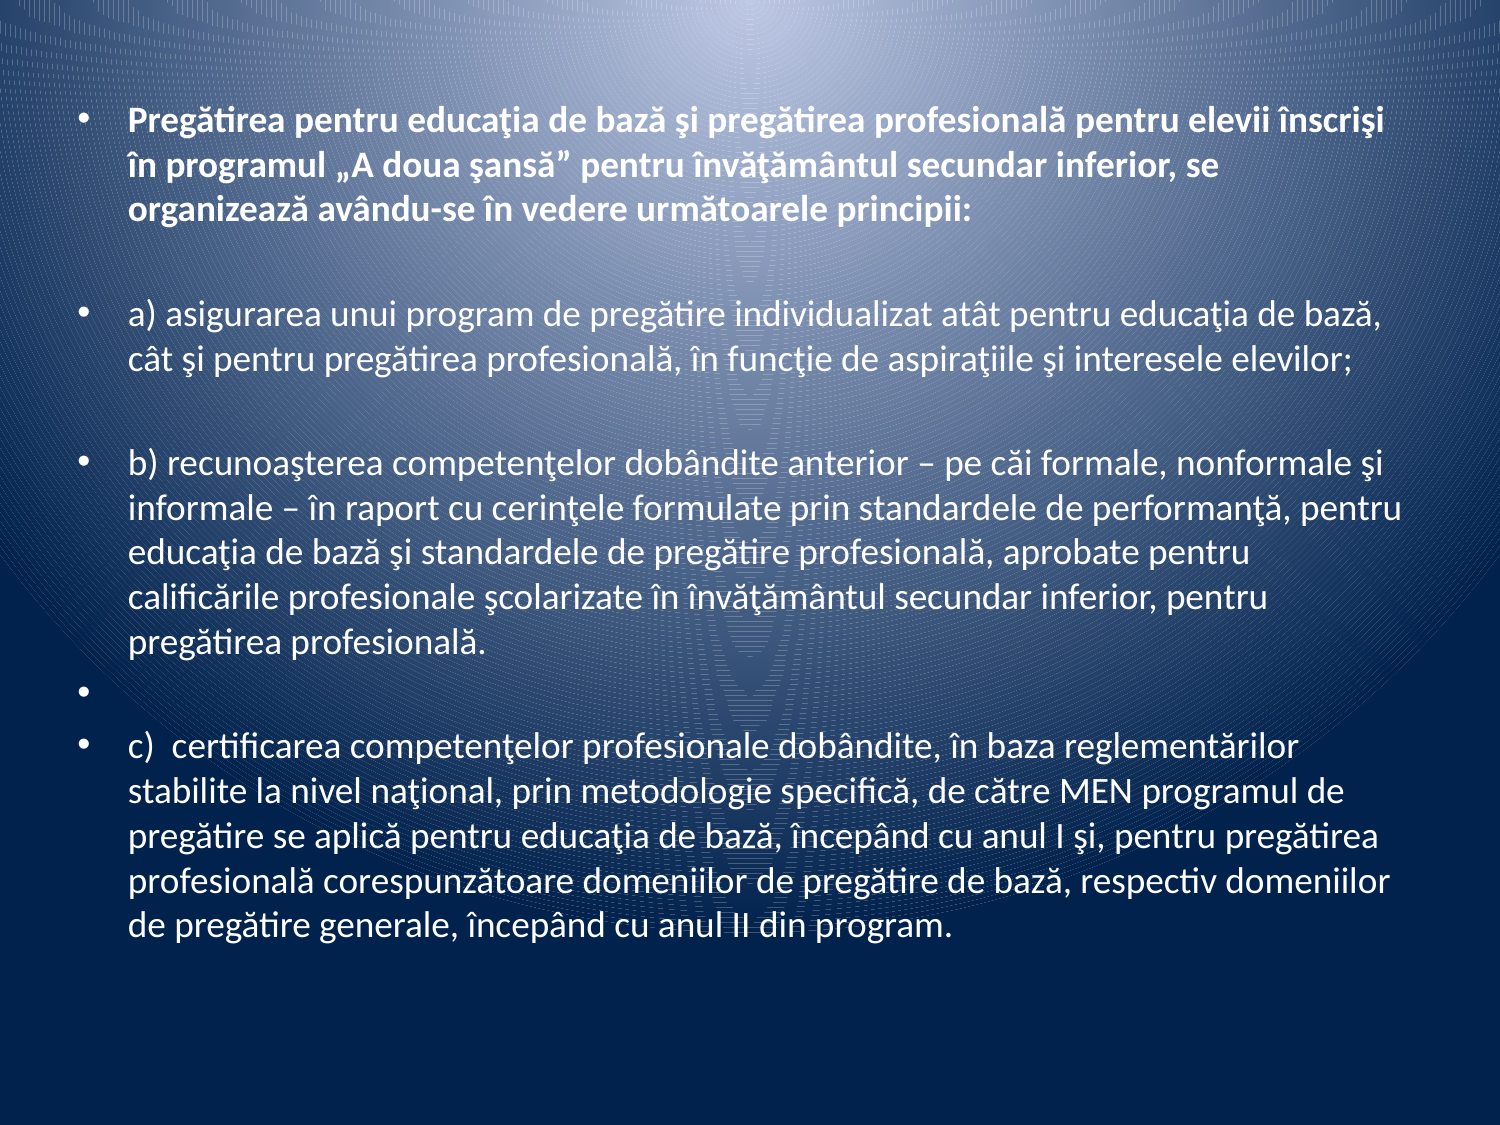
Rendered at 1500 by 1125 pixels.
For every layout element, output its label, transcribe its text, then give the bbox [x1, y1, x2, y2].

list Pregătirea pentru educaţia de bază şi pregătirea profesională pentru elevii înscrişi în programul „A doua şansă” pentru învăţământul secundar inferior, se organizează avându-se în vedere următoarele principii: a) asigurarea unui program de pregătire individualizat atât pentru educaţia de bază, cât şi pentru pregătirea profesională, în funcţie de aspiraţiile şi interesele elevilor; b) recunoaşterea competenţelor dobândite anterior – pe căi formale, nonformale şi informale – în raport cu cerinţele formulate prin standardele de performanţă, pentru educaţia de bază şi standardele de pregătire profesională, aprobate pentru calificările profesionale şcolarizate în învăţământul secundar inferior, pentru pregătirea profesională. c) certificarea competenţelor profesionale dobândite, în baza reglementărilor stabilite la nivel naţional, prin metodologie specifică, de către MEN programul de pregătire se aplică pentru educaţia de bază, începând cu anul I şi, pentru pregătirea profesională corespunzătoare domeniilor de pregătire de bază, respectiv domeniilor de pregătire generale, începând cu anul II din program. [62, 87, 1425, 1005]
